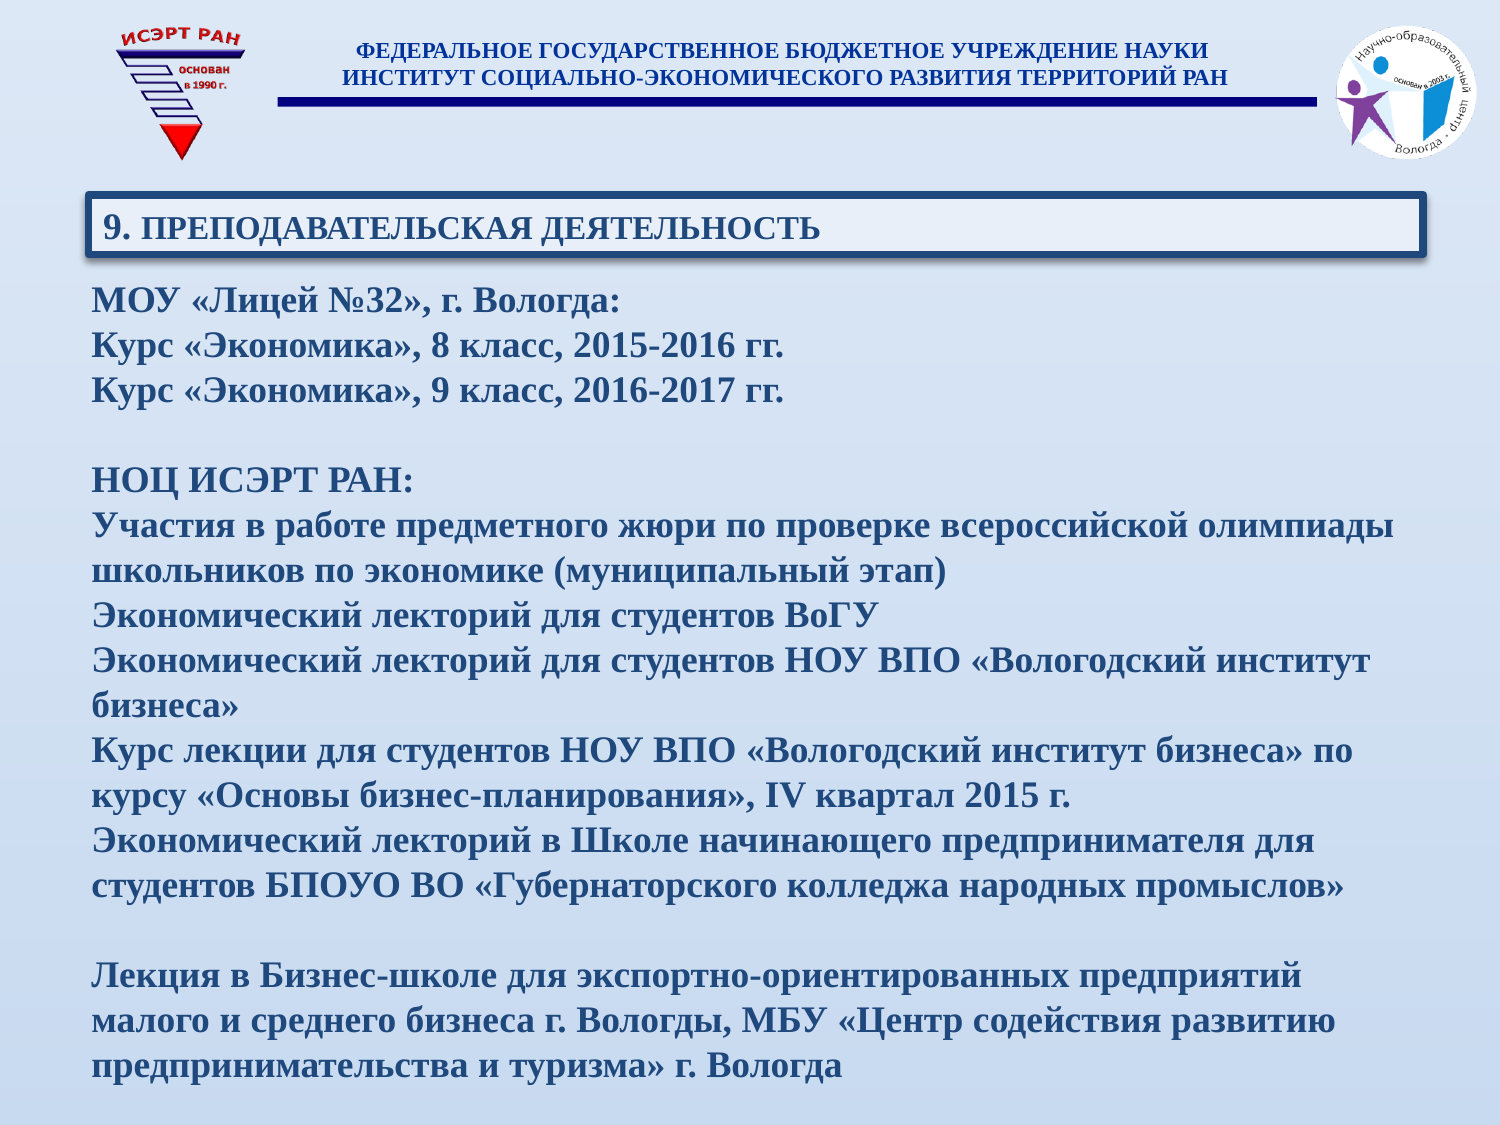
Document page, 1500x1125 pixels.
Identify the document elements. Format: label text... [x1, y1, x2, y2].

text_box МОУ «Лицей №32», г. Вологда: Курс «Экономика», 8 класс, 2015-2016 гг. Курс «Экономика», 9 класс, 2016-2017 гг. НОЦ ИСЭРТ РАН: Участия в работе предметного жюри по проверке всероссийской олимпиады школьников по экономике (муниципальный этап) Экономический лекторий для студентов ВоГУ Экономический лекторий для студентов НОУ ВПО «Вологодский институт бизнеса» Курс лекции для студентов НОУ ВПО «Вологодский институт бизнеса» по курсу «Основы бизнес-планирования», IV квартал 2015 г. Экономический лекторий в Школе начинающего предпринимателя для студентов БПОУО ВО «Губернаторского колледжа народных промыслов» Лекция в Бизнес-школе для экспортно-ориентированных предприятий малого и среднего бизнеса г. Вологды, МБУ «Центр содействия развитию предпринимательства и туризма» г. Вологда [76, 267, 1412, 1092]
picture [1333, 21, 1478, 162]
text_box ФЕДЕРАЛЬНОЕ ГОСУДАРСТВЕННОЕ БЮДЖЕТНОЕ УЧРЕЖДЕНИЕ НАУКИ ИНСТИТУТ СОЦИАЛЬНО-ЭКОНОМИЧЕСКОГО РАЗВИТИЯ ТЕРРИТОРИЙ РАН [253, 31, 1327, 98]
picture [110, 23, 249, 162]
text_box 9. ПРЕПОДАВАТЕЛЬСКАЯ ДЕЯТЕЛЬНОСТЬ [85, 191, 1427, 258]
